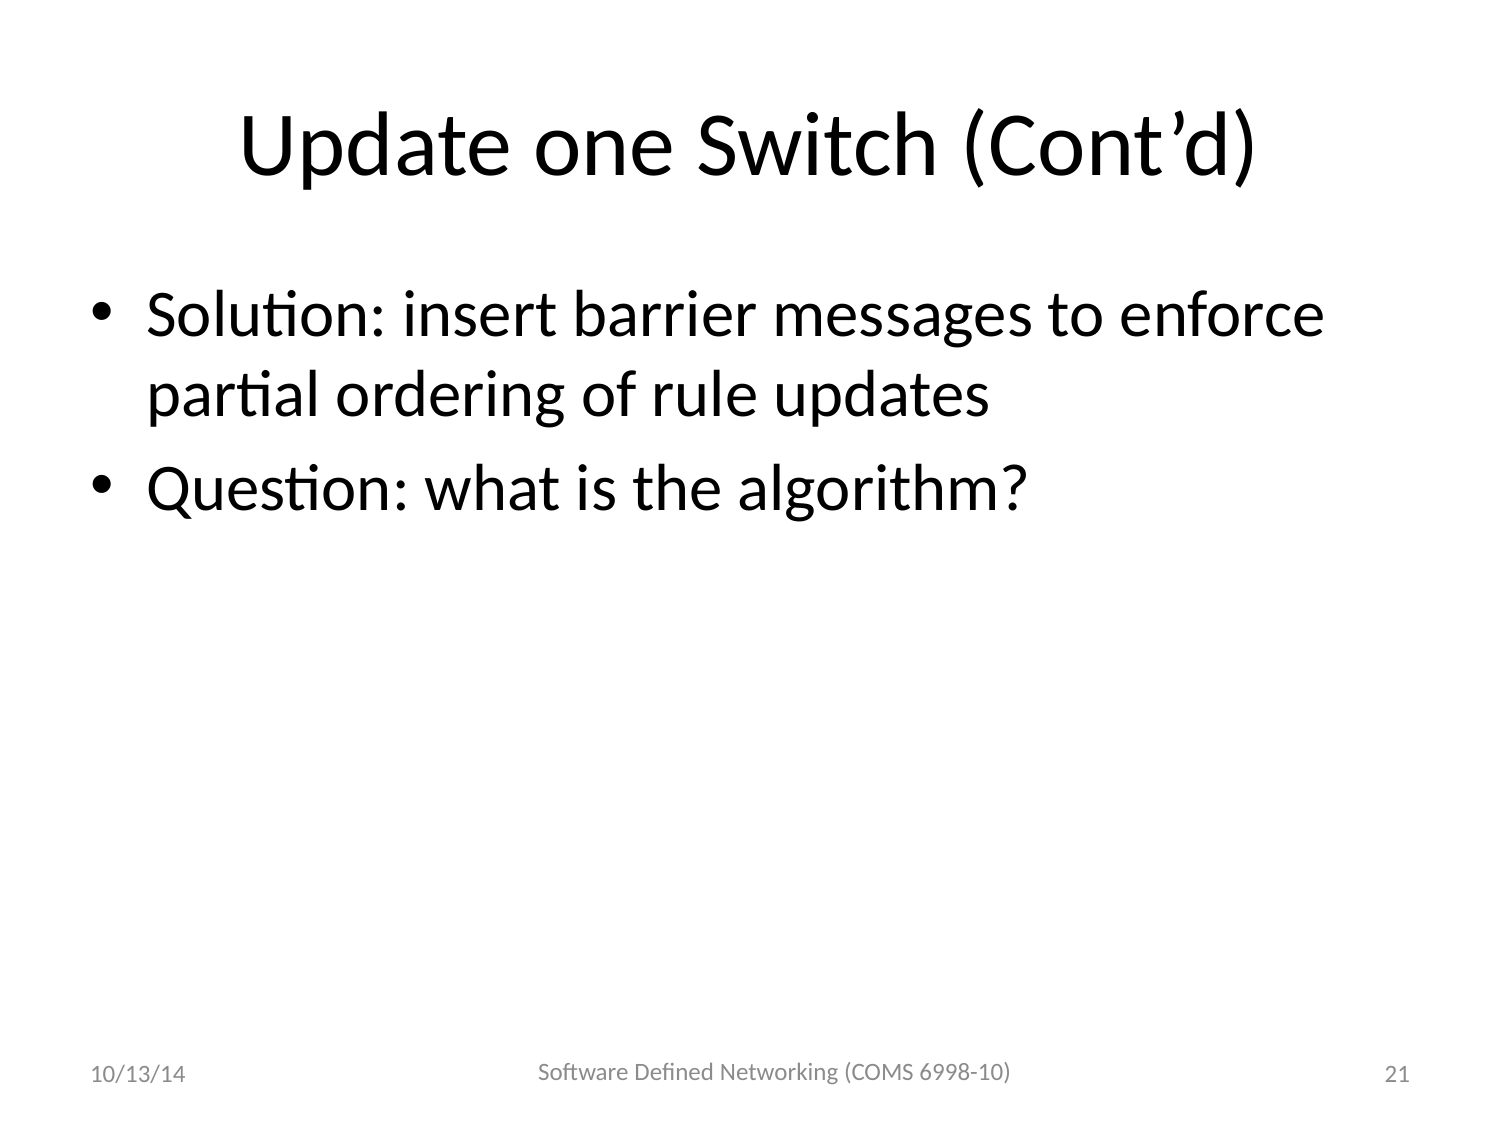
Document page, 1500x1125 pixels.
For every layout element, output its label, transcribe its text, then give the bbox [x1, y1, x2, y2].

list Solution: insert barrier messages to enforce partial ordering of rule updates Question: what is the algorithm? [75, 262, 1425, 1005]
title Update one Switch (Cont’d) [75, 45, 1425, 233]
footer Software Defined Networking (COMS 6998-10) [512, 1037, 1038, 1103]
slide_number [75, 1042, 425, 1103]
slide_number 21 [1074, 1042, 1425, 1103]
